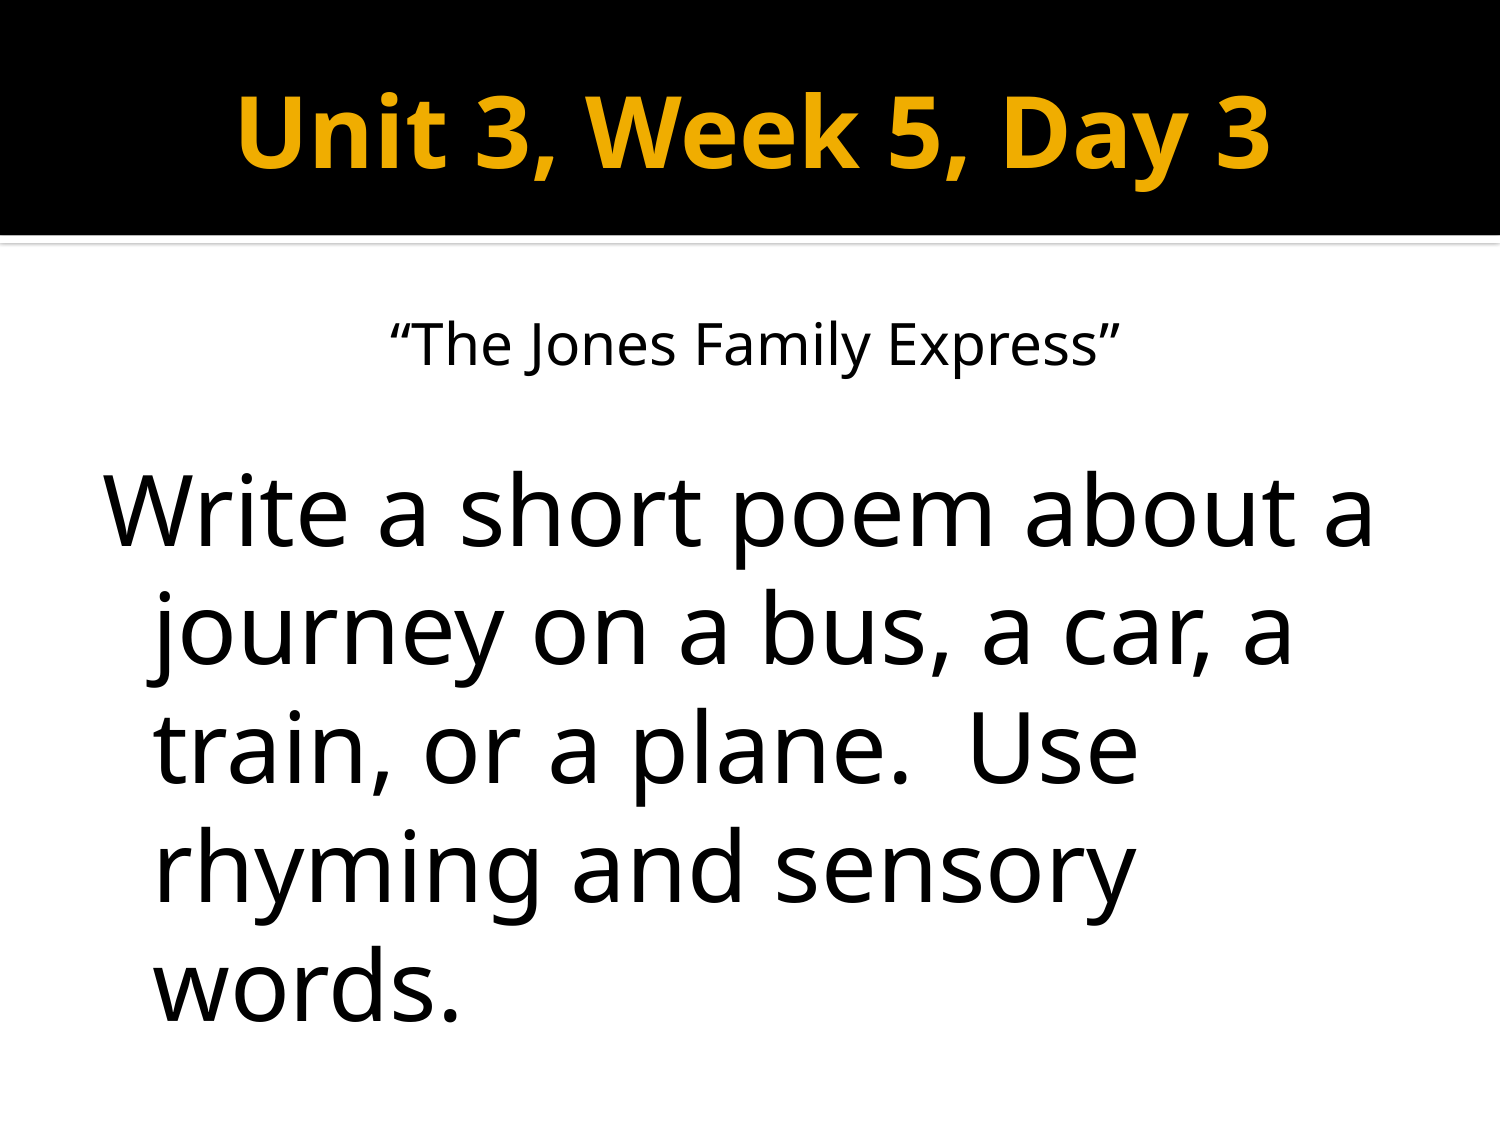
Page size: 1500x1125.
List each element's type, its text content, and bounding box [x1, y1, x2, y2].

title Unit 3, Week 5, Day 3 [75, 25, 1425, 231]
list “The Jones Family Express” Write a short poem about a journey on a bus, a car, a train, or a plane. Use rhyming and sensory words. [75, 291, 1425, 1050]
